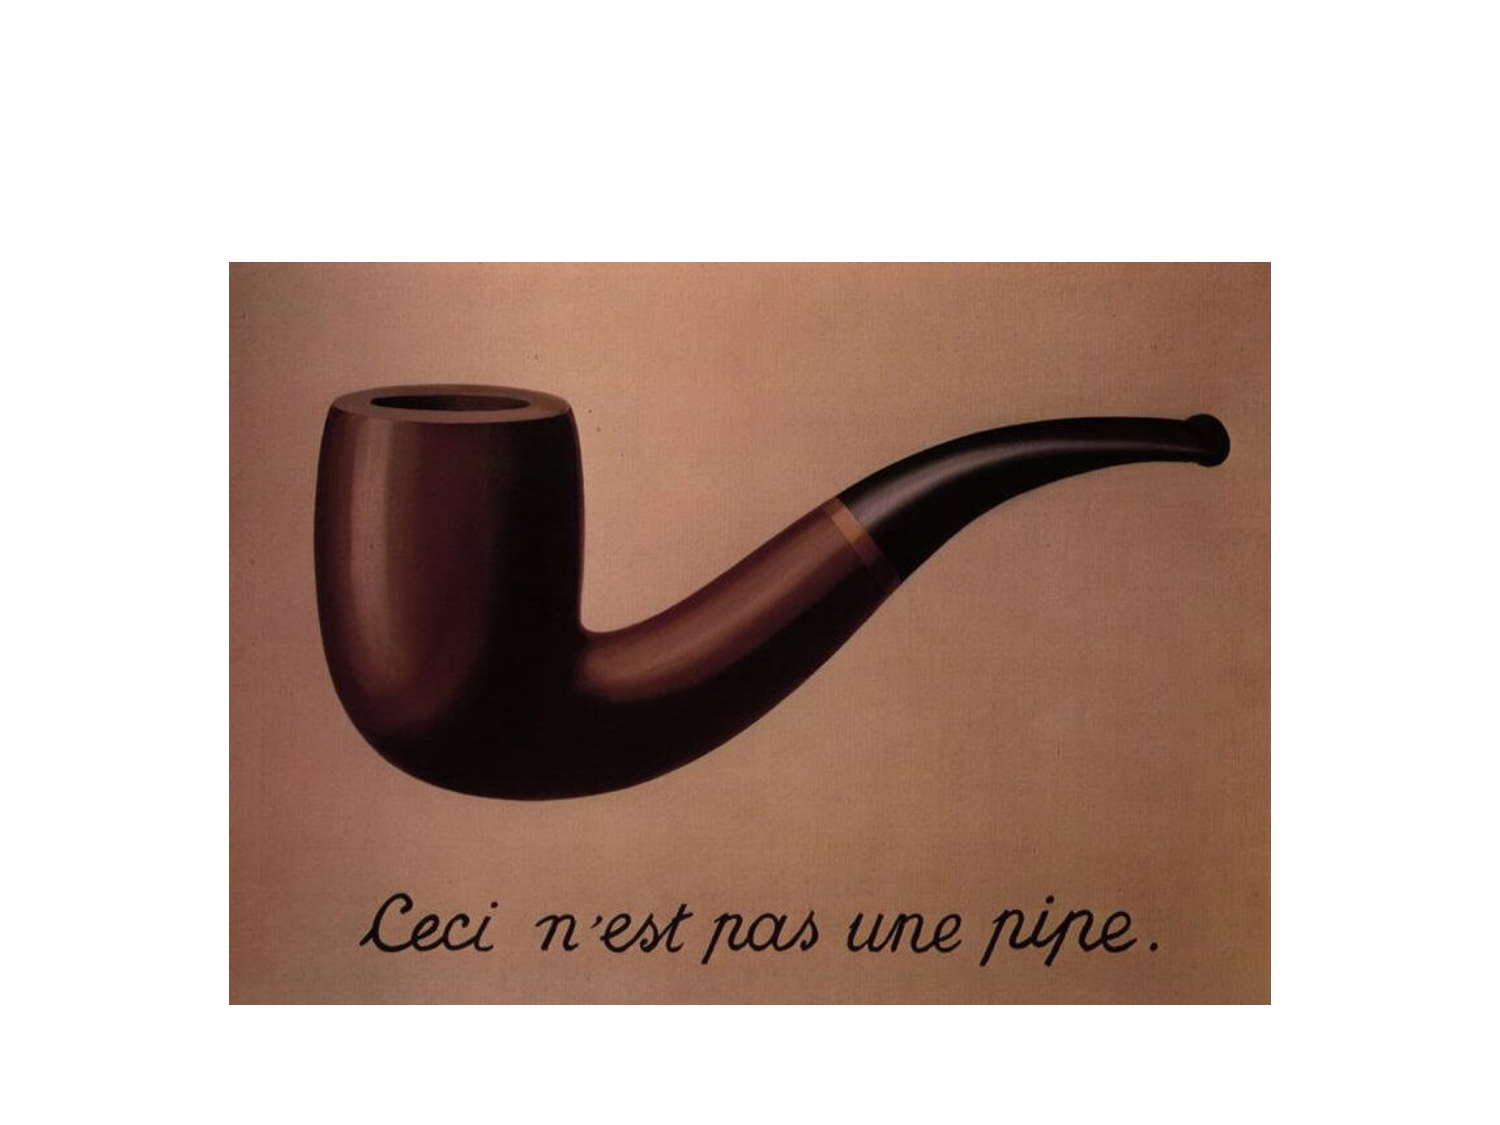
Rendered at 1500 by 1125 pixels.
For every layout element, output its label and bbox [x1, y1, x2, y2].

list [229, 262, 1271, 1006]
